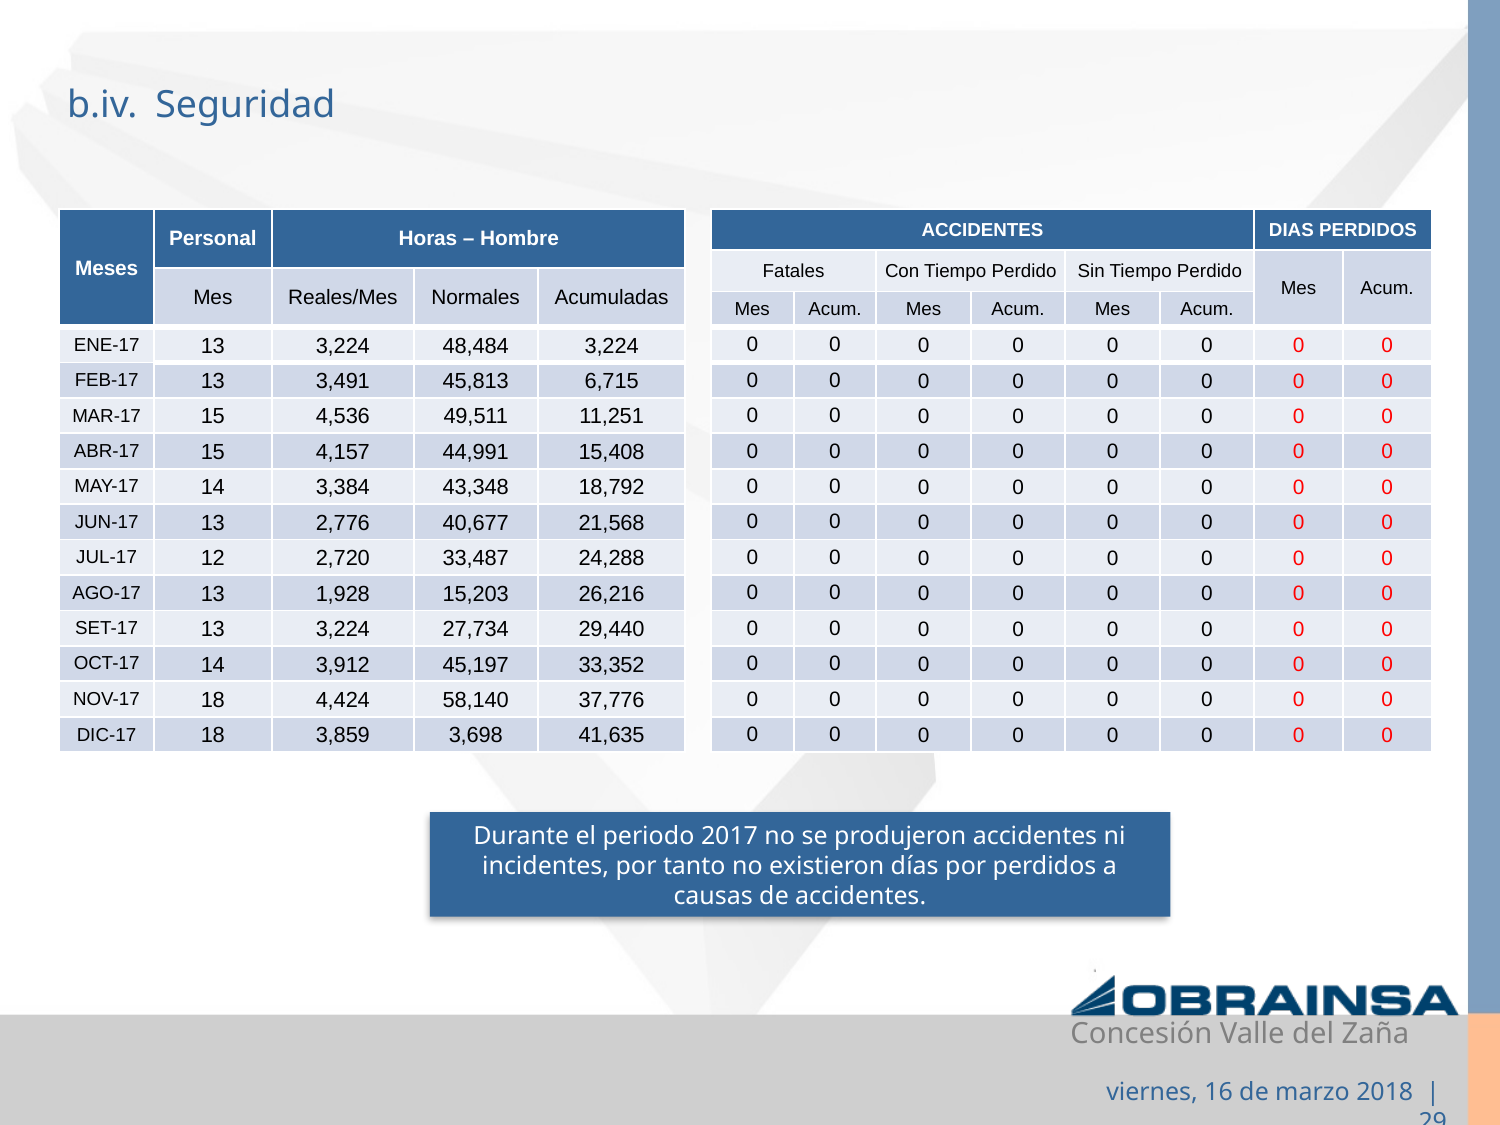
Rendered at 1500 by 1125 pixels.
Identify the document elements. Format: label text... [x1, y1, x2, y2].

table_cell 6,715 [539, 365, 684, 397]
table_cell 0 [1066, 505, 1159, 539]
table_cell 0 [972, 540, 1064, 574]
table_cell 37,776 [539, 682, 684, 716]
table_cell 0 [972, 399, 1064, 432]
table_cell 40,677 [415, 505, 537, 539]
table_cell JUN-17 [60, 505, 153, 539]
table_cell 0 [972, 576, 1064, 610]
table_cell 0 [795, 505, 875, 539]
table_cell 26,216 [539, 576, 684, 610]
table_cell 0 [1161, 611, 1253, 645]
table_cell Mes [1255, 251, 1342, 324]
table_cell 3,224 [273, 611, 413, 645]
table_cell Mes [712, 292, 793, 324]
table_cell 0 [1066, 682, 1159, 716]
table_cell 0 [712, 540, 793, 574]
table_cell 0 [1344, 399, 1431, 432]
table_cell 0 [877, 540, 970, 574]
table_cell 0 [1255, 470, 1342, 503]
table_cell 11,251 [539, 399, 684, 432]
table_cell 1,928 [273, 576, 413, 610]
table_cell 0 [877, 505, 970, 539]
table_cell 0 [1161, 647, 1253, 680]
table_cell 21,568 [539, 505, 684, 539]
table_cell 4,157 [273, 434, 413, 468]
table_cell Acumuladas [539, 269, 684, 324]
table_cell 0 [795, 682, 875, 716]
table_header Horas – Hombre [273, 210, 684, 267]
table_cell 0 [1344, 365, 1431, 397]
table_cell 0 [1344, 434, 1431, 468]
table_cell 15,203 [415, 576, 537, 610]
table_cell 0 [877, 399, 970, 432]
table_cell 0 [1066, 330, 1159, 360]
table_cell 0 [1344, 611, 1431, 645]
table_cell 49,511 [415, 399, 537, 432]
table_cell 3,859 [273, 718, 413, 751]
table_cell 0 [1161, 682, 1253, 716]
text_box Durante el periodo 2017 no se produjeron accidentes ni incidentes, por tanto no existieron días por perdidos a causas de accidentes. [429, 812, 1171, 917]
table_cell 3,224 [273, 330, 413, 360]
table_cell 0 [972, 330, 1064, 360]
table_cell FEB-17 [60, 363, 153, 397]
table_cell OCT-17 [60, 647, 153, 680]
table_cell NOV-17 [60, 682, 153, 716]
table_cell 0 [1066, 399, 1159, 432]
table_cell 0 [795, 718, 875, 751]
table_cell 0 [1066, 611, 1159, 645]
table_cell 24,288 [539, 540, 684, 574]
table_cell 0 [712, 330, 793, 360]
table_cell 0 [1161, 540, 1253, 574]
table_cell 0 [877, 682, 970, 716]
table_cell 44,991 [415, 434, 537, 468]
table_cell 0 [712, 505, 793, 539]
table_cell 58,140 [415, 682, 537, 716]
table_cell 0 [1161, 576, 1253, 610]
table_cell 0 [1066, 365, 1159, 397]
table_cell 0 [1161, 365, 1253, 397]
table_cell 0 [1161, 434, 1253, 468]
table_cell 41,635 [539, 718, 684, 751]
table_cell 0 [972, 470, 1064, 503]
table_cell 0 [1161, 718, 1253, 751]
table_cell ENE-17 [0, 0, 1500, 1125]
table_cell 0 [1344, 647, 1431, 680]
table_cell 0 [972, 718, 1064, 751]
table_cell 0 [972, 434, 1064, 468]
table_cell 43,348 [415, 470, 537, 503]
table_cell 0 [1255, 505, 1342, 539]
table_cell 0 [877, 647, 970, 680]
table_cell 0 [1344, 470, 1431, 503]
table_cell 0 [712, 470, 793, 503]
table_cell 0 [1255, 576, 1342, 610]
table_cell 0 [712, 434, 793, 468]
table_cell 13 [155, 611, 271, 645]
table_cell 33,352 [539, 647, 684, 680]
table_cell MAR-17 [60, 399, 153, 432]
table_cell 45,813 [415, 365, 537, 397]
table_cell 13 [155, 365, 271, 397]
table_cell 18 [155, 718, 271, 751]
table_cell 15 [155, 399, 271, 432]
table_cell 0 [1255, 718, 1342, 751]
table_header DIAS PERDIDOS [1255, 210, 1431, 249]
table_cell 4,536 [273, 399, 413, 432]
table_cell 14 [155, 647, 271, 680]
table_cell 0 [795, 540, 875, 574]
table_cell Sin Tiempo Perdido [1066, 251, 1253, 291]
text_box viernes, 16 de marzo 2018 | 29 [1066, 1067, 1462, 1125]
table_cell 0 [877, 434, 970, 468]
table_cell Acum. [1344, 251, 1431, 324]
table_cell 0 [795, 470, 875, 503]
table_cell 2,776 [273, 505, 413, 539]
table_cell 0 [1344, 505, 1431, 539]
table_cell Fatales [712, 251, 875, 291]
table_cell Acum. [972, 292, 1064, 324]
table_cell 0 [972, 647, 1064, 680]
table_cell 3,491 [273, 365, 413, 397]
table_cell Acum. [1161, 292, 1253, 324]
table_cell 0 [972, 365, 1064, 397]
table_cell 0 [1161, 505, 1253, 539]
table_cell Acum. [795, 292, 875, 324]
table_cell Mes [877, 292, 970, 324]
table_cell 0 [1066, 470, 1159, 503]
table_cell Con Tiempo Perdido [877, 251, 1064, 291]
table_cell 4,424 [273, 682, 413, 716]
table_cell 0 [795, 576, 875, 610]
text_box b.iv. Seguridad [52, 72, 1432, 133]
table_cell 0 [1344, 540, 1431, 574]
table_cell 15,408 [539, 434, 684, 468]
table_cell MAY-17 [60, 470, 153, 503]
table_cell 0 [712, 611, 793, 645]
table_cell Reales/Mes [273, 269, 413, 324]
table_cell 13 [155, 330, 271, 360]
table_cell 29,440 [539, 611, 684, 645]
table_cell 18,792 [539, 470, 684, 503]
table_cell 0 [712, 718, 793, 751]
table_header ACCIDENTES [712, 210, 1253, 249]
table_cell 15 [155, 434, 271, 468]
table_cell 0 [877, 718, 970, 751]
table_cell 0 [1066, 434, 1159, 468]
table_cell 3,698 [415, 718, 537, 751]
table_cell DIC-17 [60, 718, 153, 751]
table_cell 0 [795, 330, 875, 360]
table_cell 0 [1066, 647, 1159, 680]
table_cell 0 [1255, 365, 1342, 397]
table_cell 0 [1255, 399, 1342, 432]
table_cell 0 [795, 647, 875, 680]
table_cell Mes [155, 269, 271, 324]
table_cell 0 [1255, 647, 1342, 680]
table_cell 0 [877, 365, 970, 397]
table_cell 45,197 [415, 647, 537, 680]
table_cell 0 [972, 611, 1064, 645]
table_cell 3,912 [273, 647, 413, 680]
table_cell 0 [1161, 470, 1253, 503]
table_cell 0 [712, 365, 793, 397]
table_cell 0 [1161, 399, 1253, 432]
table_cell 0 [1066, 576, 1159, 610]
table_cell 0 [972, 505, 1064, 539]
table_cell 0 [795, 399, 875, 432]
table_cell 0 [877, 330, 970, 360]
table_cell 0 [795, 365, 875, 397]
table_cell 0 [1344, 682, 1431, 716]
table_cell 0 [1066, 540, 1159, 574]
table_cell 13 [155, 576, 271, 610]
table_cell 0 [712, 399, 793, 432]
table_cell 0 [1255, 611, 1342, 645]
table_cell 0 [712, 682, 793, 716]
table_cell 0 [972, 682, 1064, 716]
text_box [1055, 966, 1485, 1059]
table_header Meses [60, 210, 153, 324]
table_cell 3,384 [273, 470, 413, 503]
table_cell SET-17 [60, 611, 153, 645]
table_cell 0 [795, 434, 875, 468]
table_cell 0 [1344, 718, 1431, 751]
table_cell 0 [877, 611, 970, 645]
table_cell 0 [1066, 718, 1159, 751]
table_cell JUL-17 [60, 540, 153, 574]
table_cell 14 [155, 470, 271, 503]
table_cell 18 [155, 682, 271, 716]
table_cell 0 [712, 647, 793, 680]
table_cell Mes [1066, 292, 1159, 324]
table_cell 3,224 [539, 330, 684, 360]
table_cell 0 [877, 470, 970, 503]
table_cell 0 [1255, 682, 1342, 716]
table_cell 0 [877, 576, 970, 610]
table_cell 0 [1344, 330, 1431, 360]
table_cell 0 [712, 576, 793, 610]
table_cell Normales [415, 269, 537, 324]
table_cell 33,487 [415, 540, 537, 574]
table_cell 13 [155, 505, 271, 539]
table_cell 0 [1161, 330, 1253, 360]
table_cell 2,720 [273, 540, 413, 574]
table_cell 0 [1255, 434, 1342, 468]
table_cell 12 [155, 540, 271, 574]
table_cell ABR-17 [60, 434, 153, 468]
table_cell AGO-17 [60, 576, 153, 610]
table_cell 0 [795, 611, 875, 645]
table_cell 0 [1255, 540, 1342, 574]
table_header Personal [155, 210, 271, 267]
table_cell 48,484 [415, 330, 537, 360]
table_cell 27,734 [415, 611, 537, 645]
table_cell 0 [1255, 330, 1342, 360]
table_cell 0 [1344, 576, 1431, 610]
